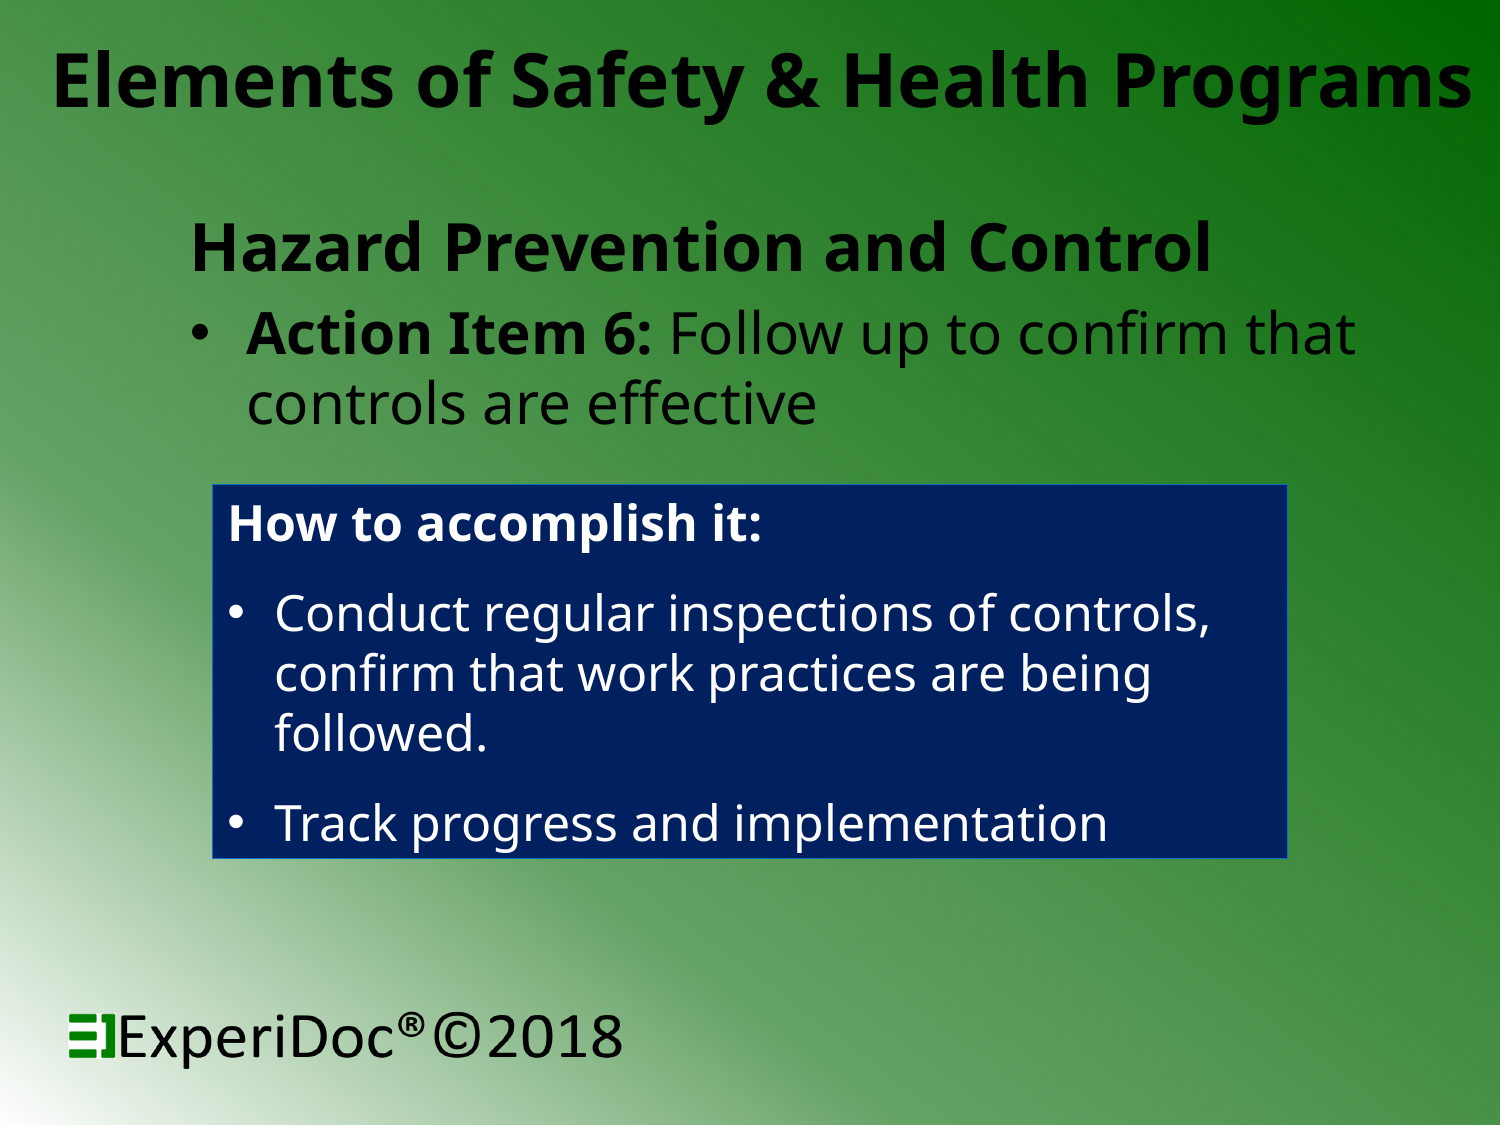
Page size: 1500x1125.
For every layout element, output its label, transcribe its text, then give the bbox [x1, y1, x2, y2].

text_box How to accomplish it: Conduct regular inspections of controls, confirm that work practices are being followed. Track progress and implementation [212, 484, 1288, 859]
list Hazard Prevention and Control Action Item 6: Follow up to confirm that controls are effective [174, 197, 1413, 488]
title Elements of Safety & Health Programs [24, 24, 1500, 163]
picture [0, 0, 1500, 1125]
